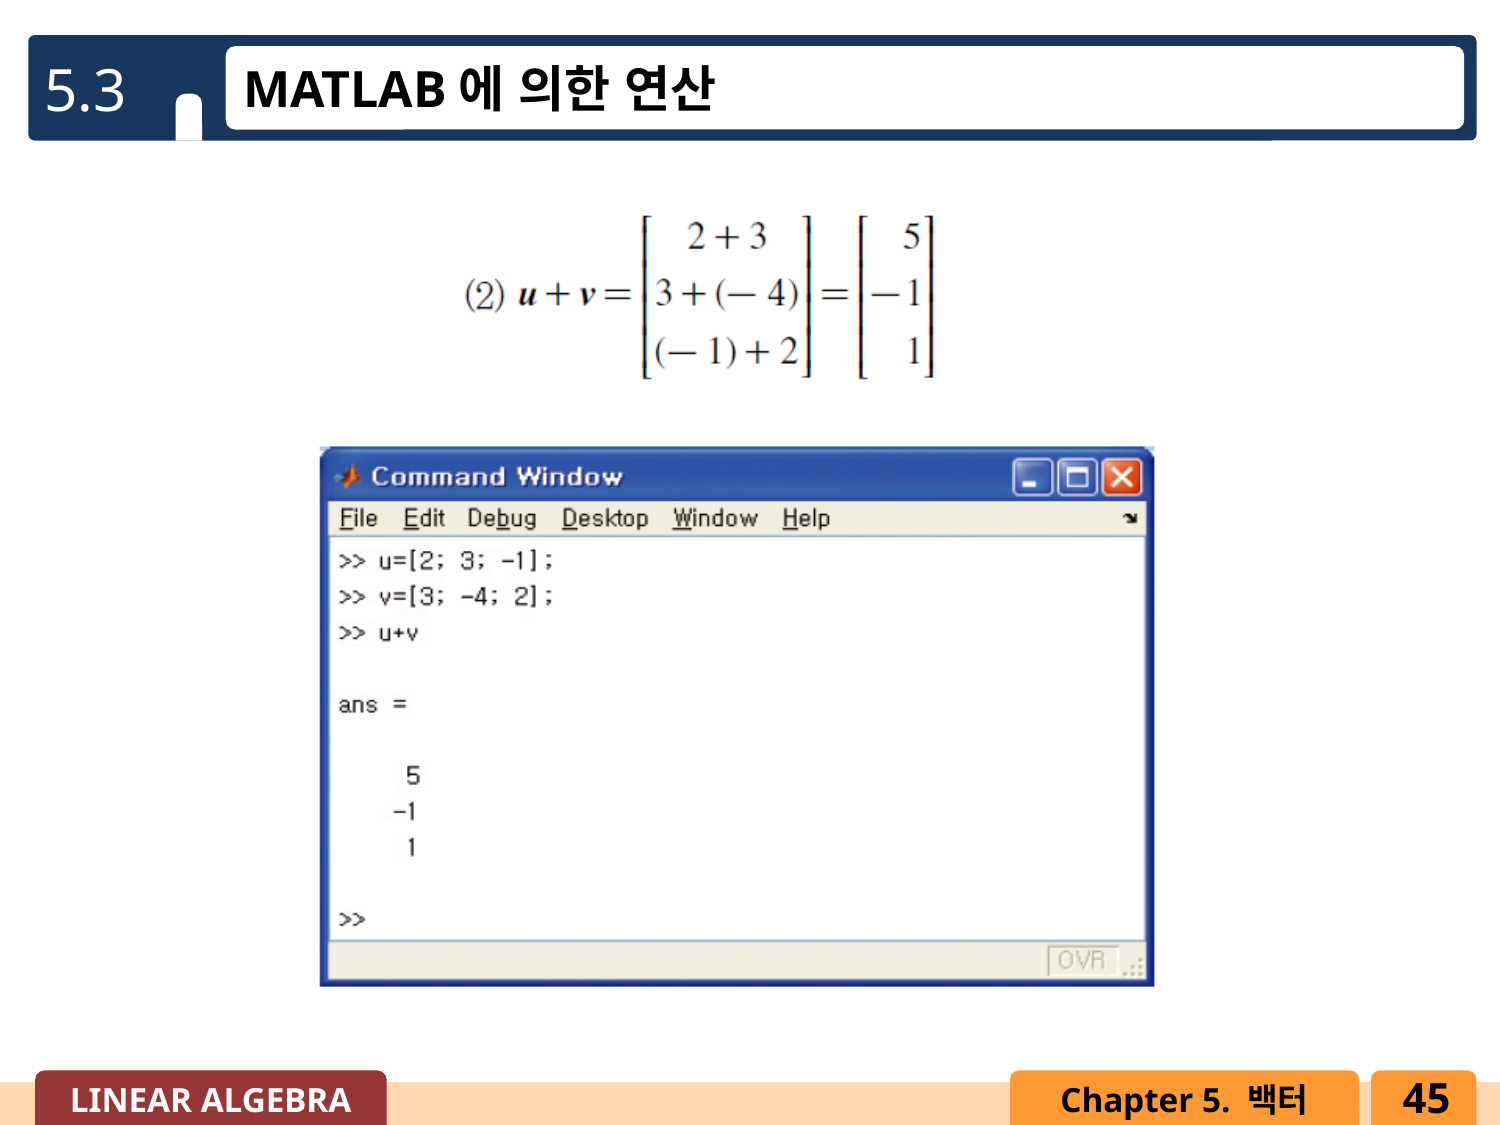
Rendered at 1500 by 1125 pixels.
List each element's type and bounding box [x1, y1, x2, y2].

picture [241, 420, 1265, 1023]
text_box [28, 34, 1477, 141]
picture [52, 172, 1460, 400]
text_box [0, 1070, 1500, 1125]
